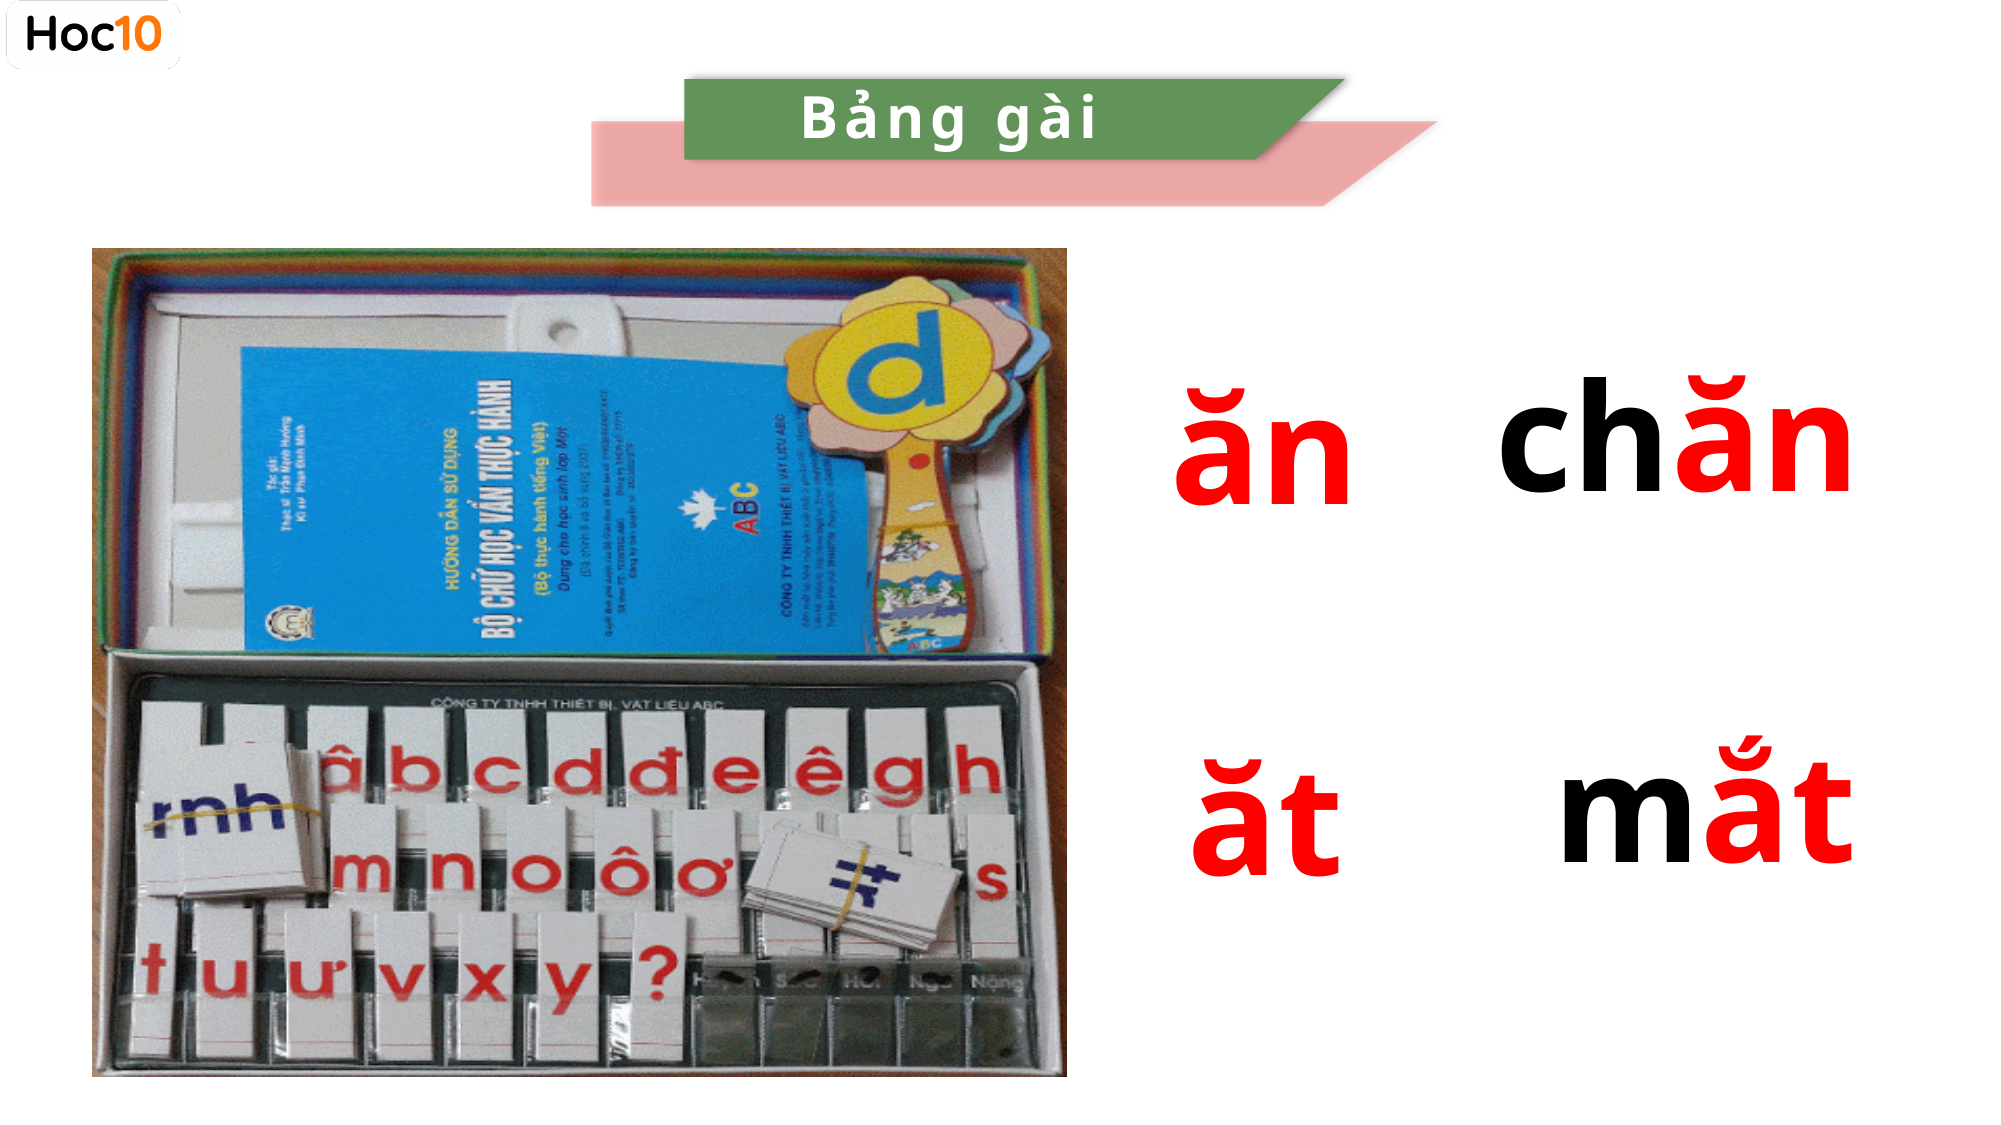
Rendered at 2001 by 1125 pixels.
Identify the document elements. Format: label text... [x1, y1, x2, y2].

text_box Bảng gài [784, 72, 1135, 158]
picture [92, 248, 1067, 1077]
text_box [682, 77, 1347, 162]
text_box mắt [1538, 705, 1982, 900]
text_box ăt [1173, 718, 1496, 914]
text_box [589, 119, 1440, 209]
text_box chăn [1480, 334, 2000, 530]
picture [0, 0, 186, 75]
text_box ăn [1155, 347, 1479, 543]
